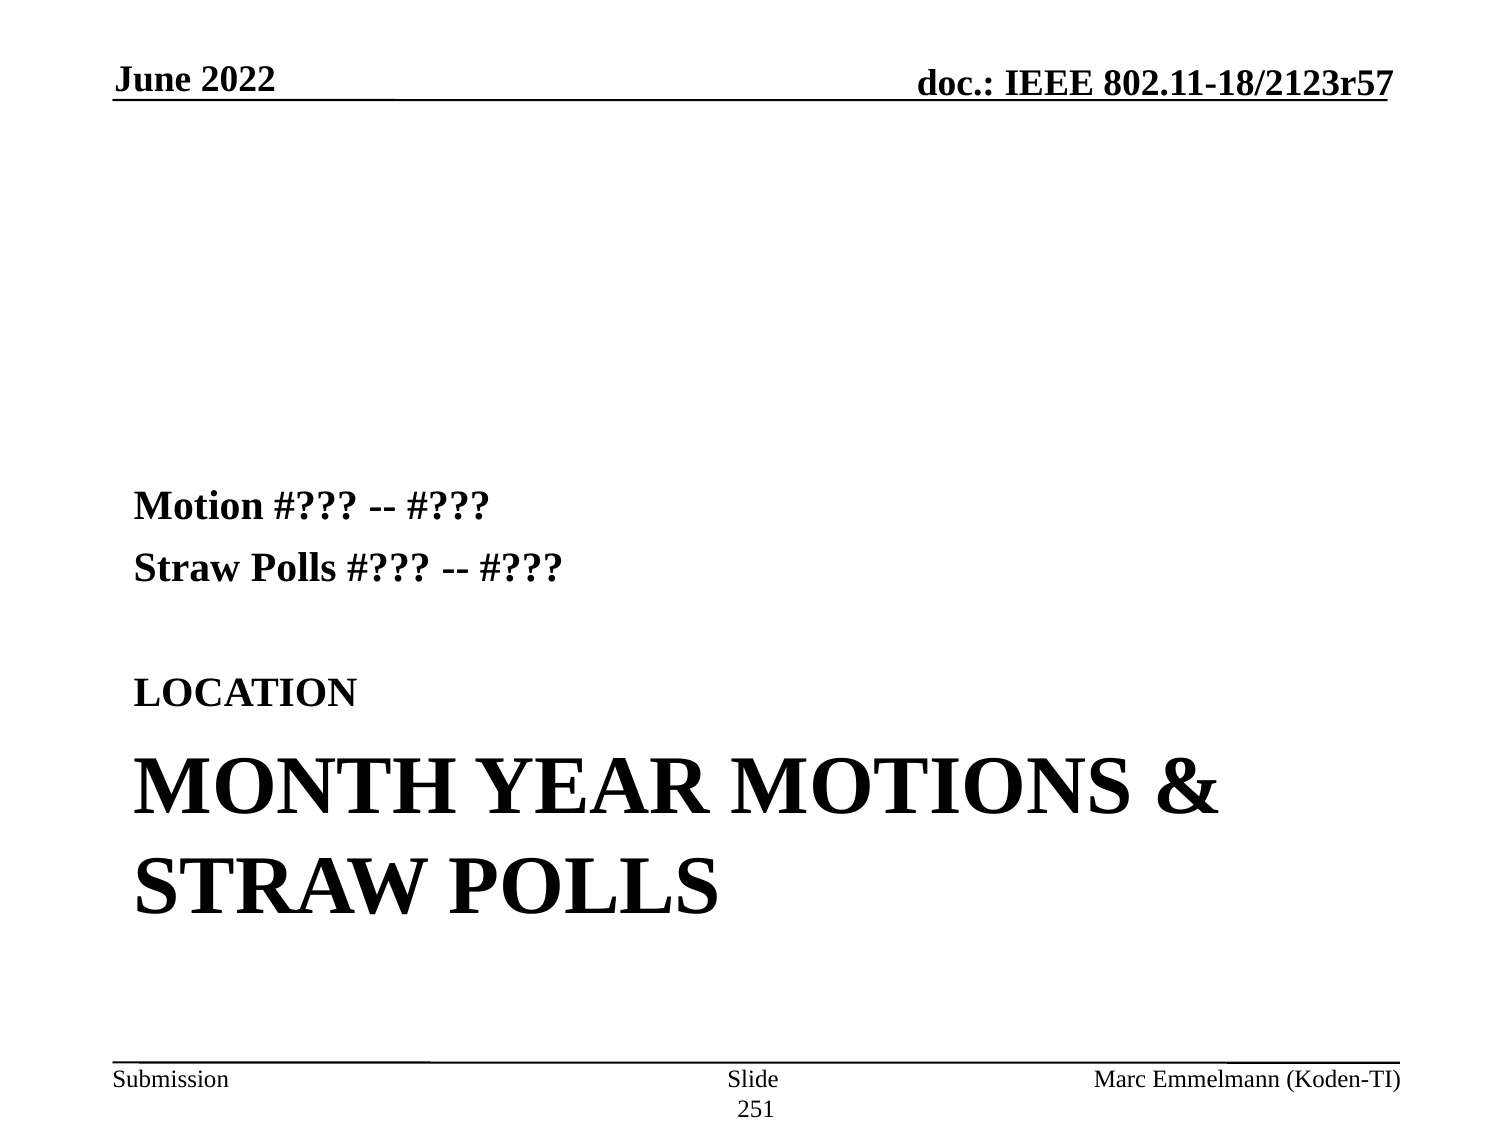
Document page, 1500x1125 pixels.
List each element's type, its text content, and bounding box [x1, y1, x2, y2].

title Month YEAR Motions & Straw Polls [118, 724, 1394, 947]
slide_number Slide 251 [712, 1061, 800, 1123]
list Motion #??? -- #??? Straw Polls #??? -- #??? LOCATION [118, 476, 1394, 724]
footer Marc Emmelmann (Koden-TI) [878, 1061, 1402, 1093]
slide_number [114, 54, 423, 100]
